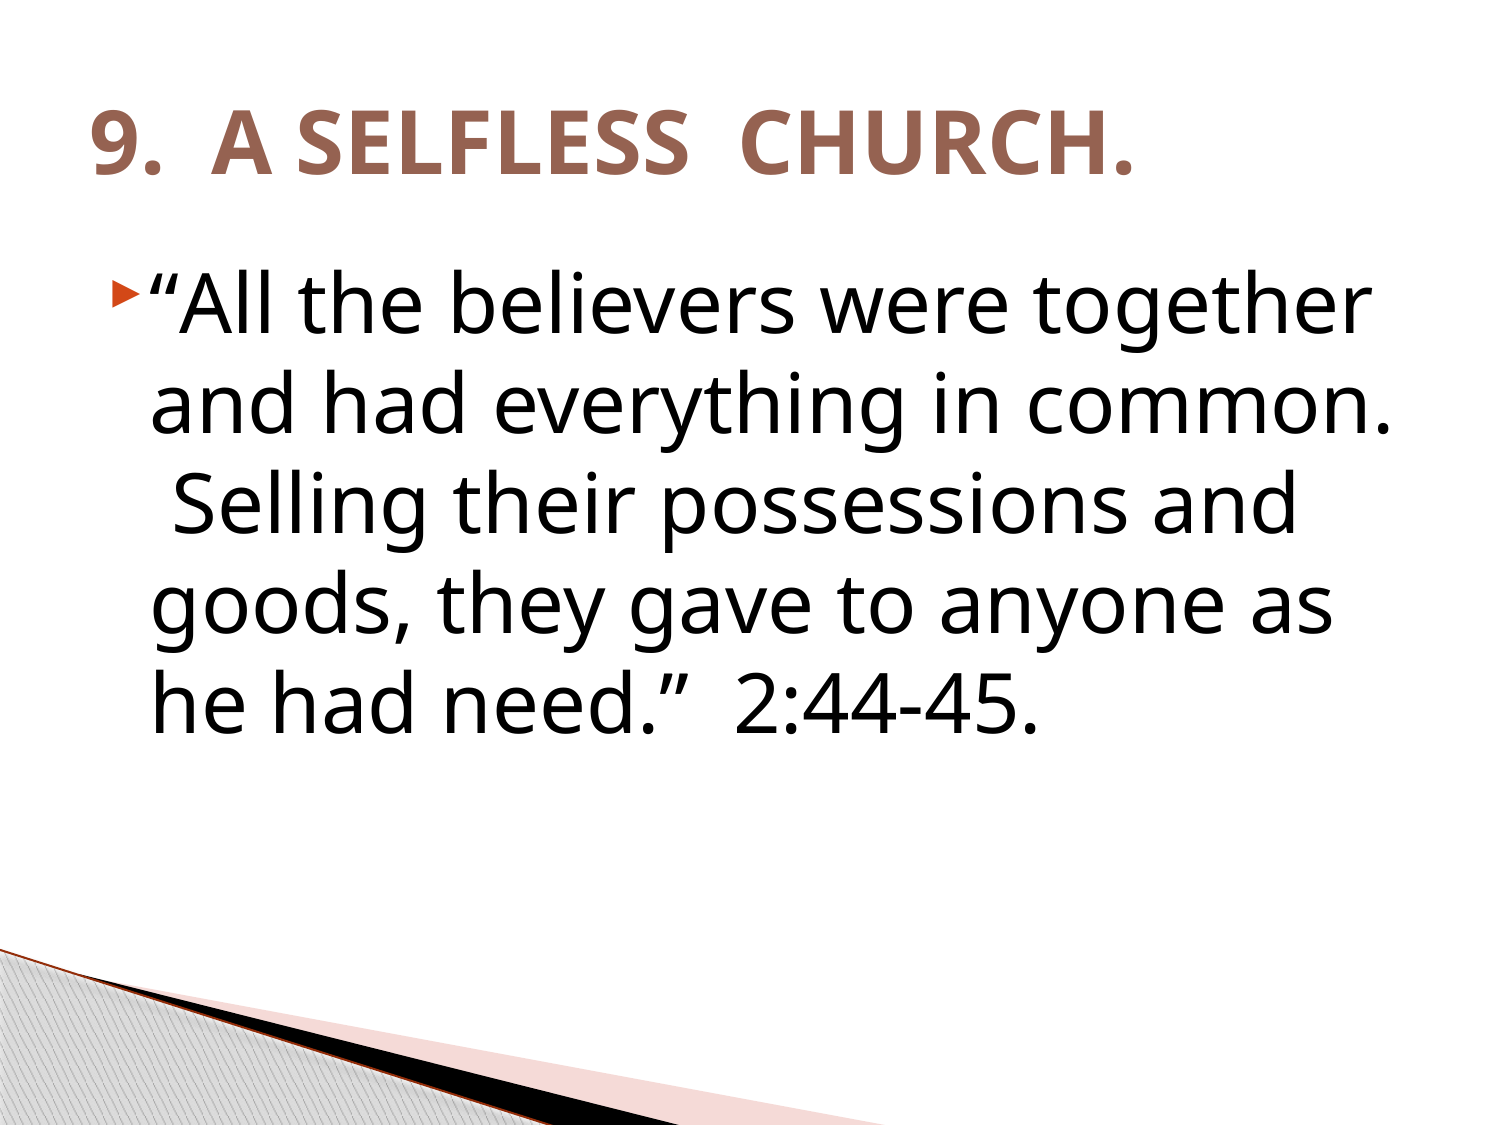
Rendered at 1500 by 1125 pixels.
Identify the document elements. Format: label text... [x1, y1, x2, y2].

title 9. A SELFLESS CHURCH. [75, 45, 1425, 233]
list “All the believers were together and had everything in common. Selling their possessions and goods, they gave to anyone as he had need.” 2:44-45. [75, 243, 1425, 986]
